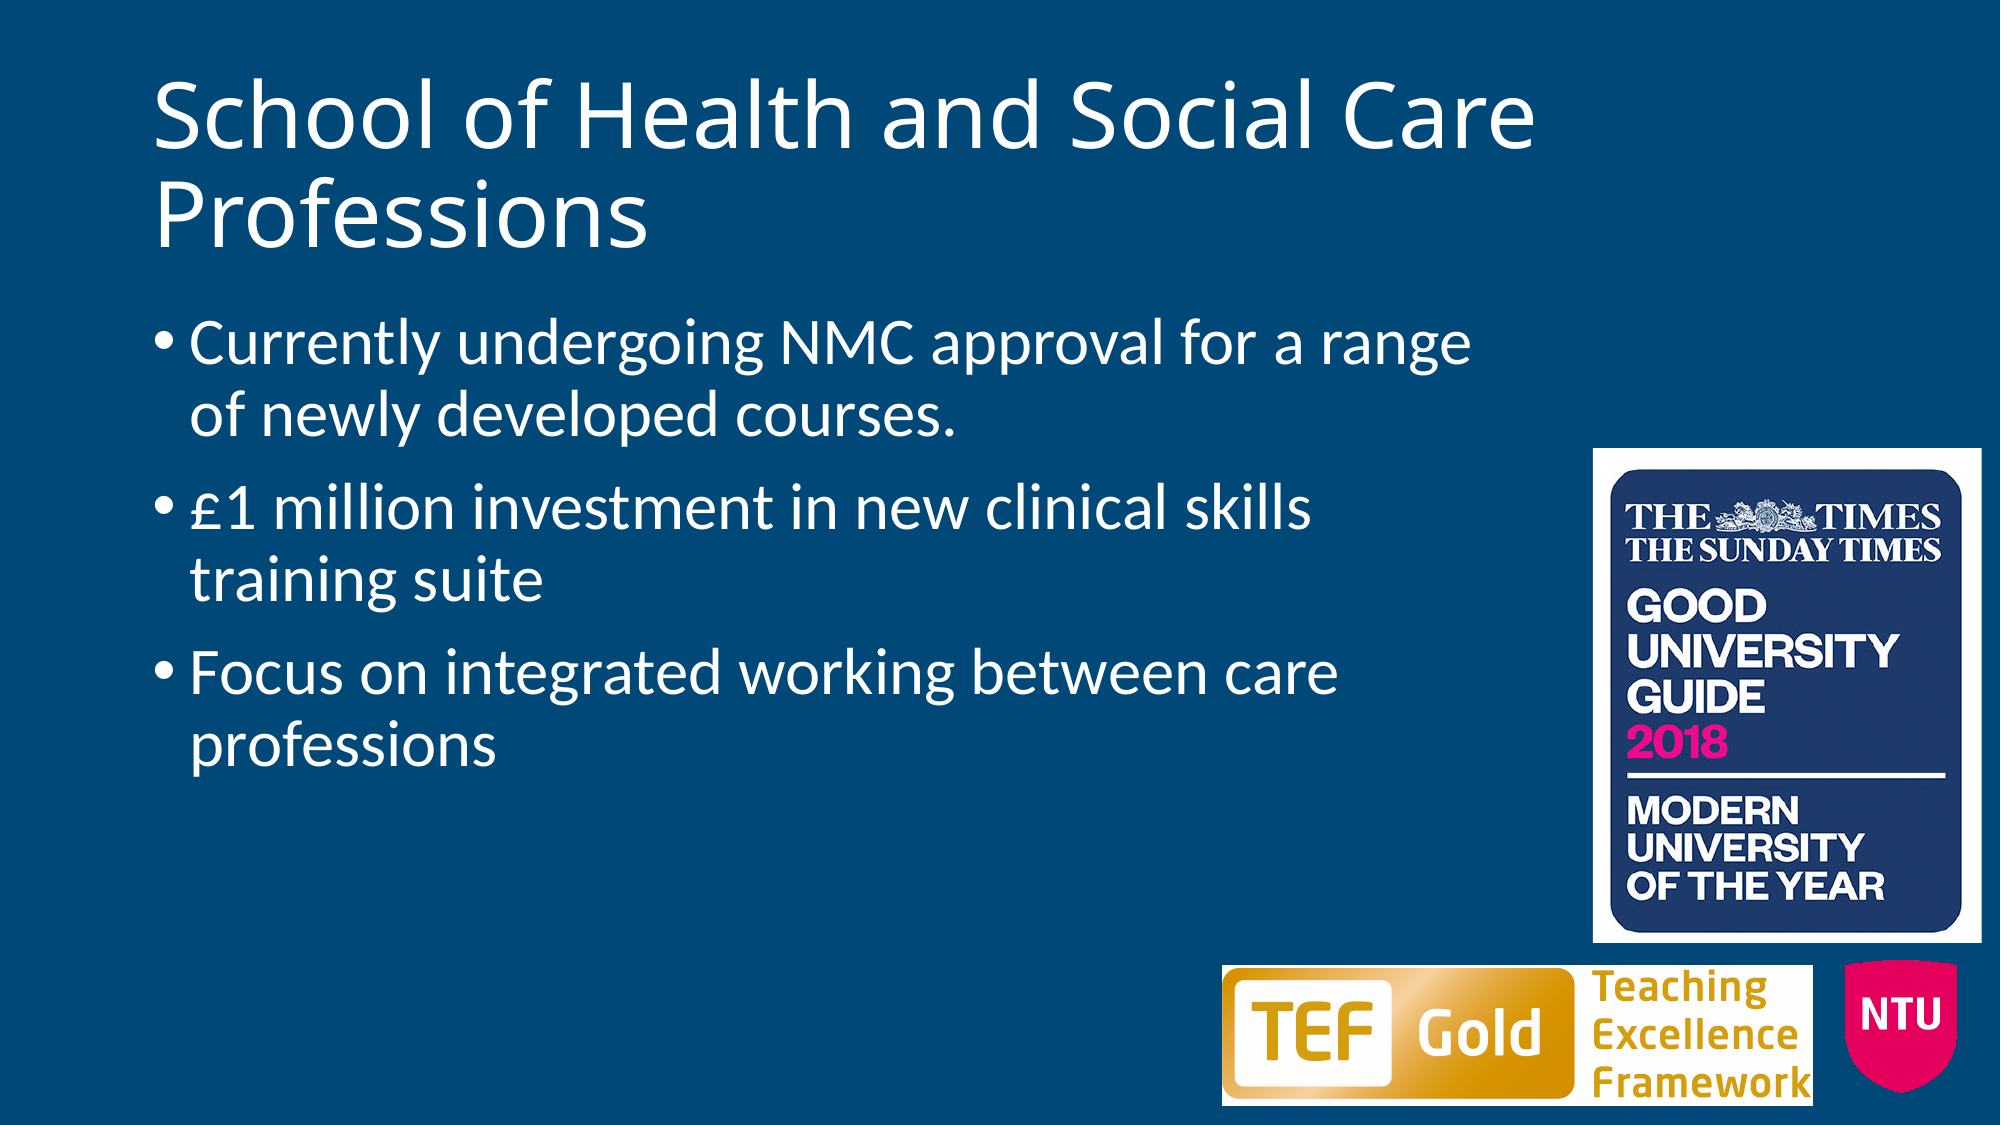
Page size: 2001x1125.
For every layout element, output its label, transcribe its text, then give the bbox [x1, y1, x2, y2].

list Currently undergoing NMC approval for a range of newly developed courses. £1 million investment in new clinical skills training suite Focus on integrated working between care professions [137, 299, 1543, 1014]
picture [1845, 960, 1957, 1093]
title School of Health and Social Care Professions [137, 59, 1863, 278]
picture [1592, 448, 1982, 944]
picture [1222, 965, 1813, 1106]
